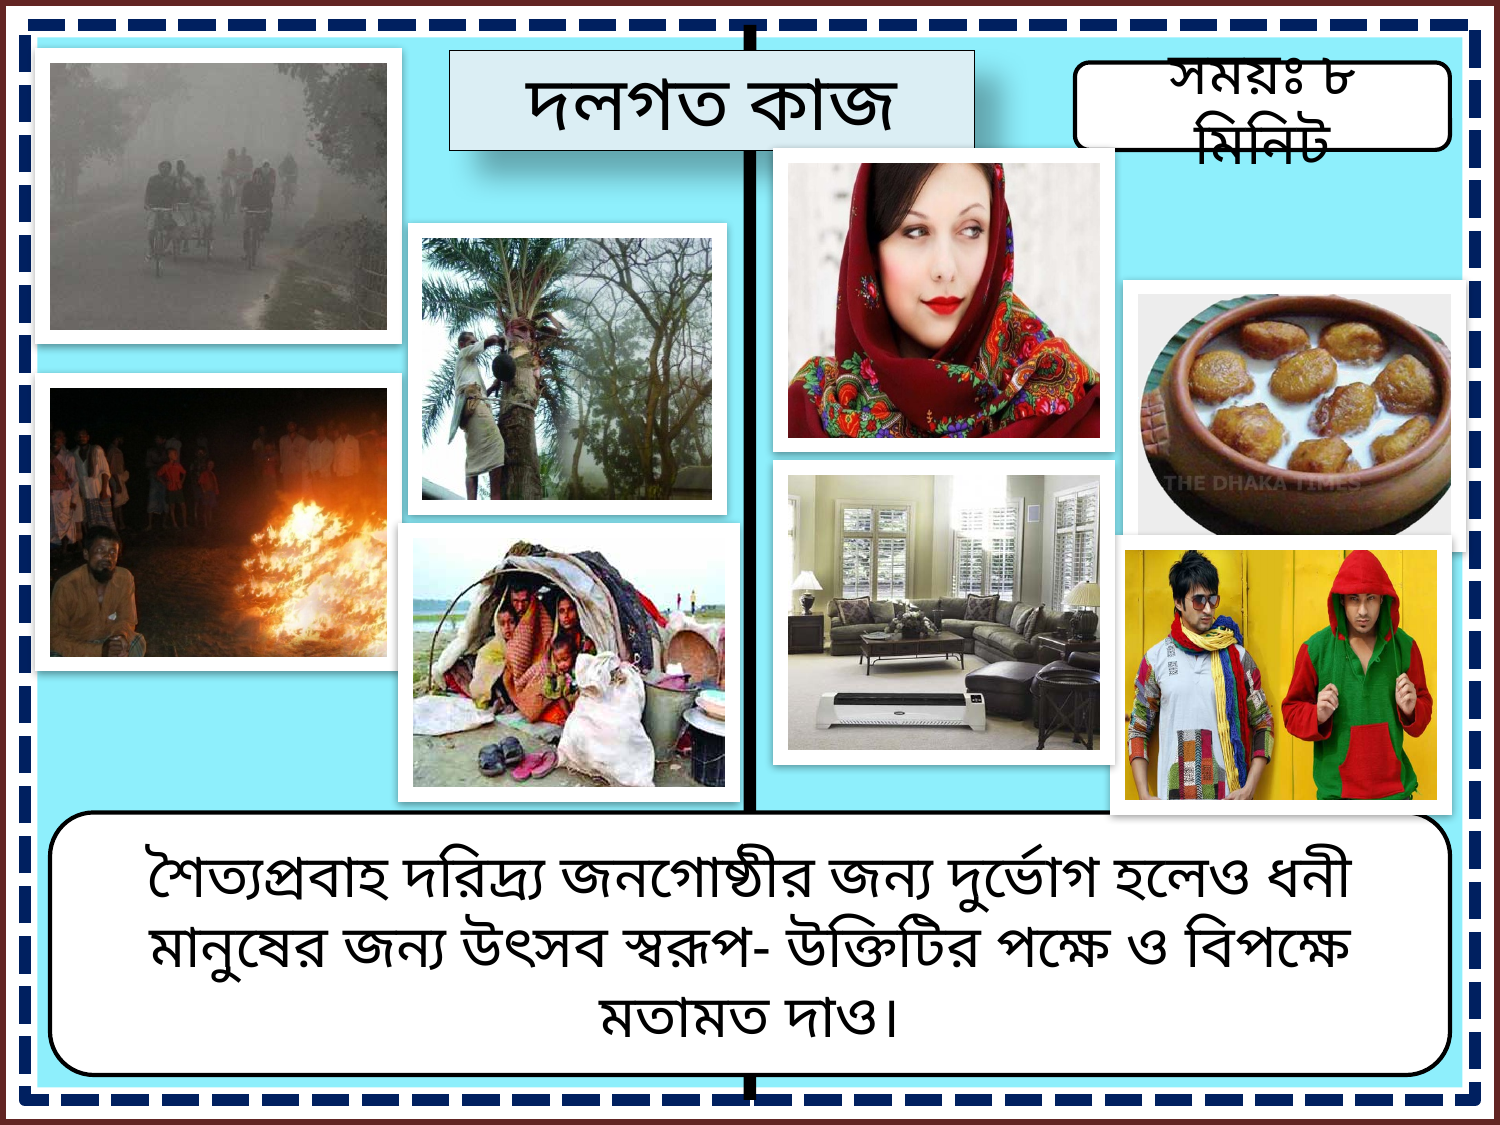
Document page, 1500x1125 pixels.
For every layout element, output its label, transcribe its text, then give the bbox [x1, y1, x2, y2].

picture [787, 162, 1101, 438]
picture [412, 537, 726, 788]
picture [1137, 294, 1452, 538]
picture [1124, 549, 1438, 801]
picture [421, 237, 713, 501]
text_box সময়ঃ ৮ মিনিট [1072, 60, 1453, 153]
picture [787, 474, 1101, 751]
text_box শৈত্যপ্রবাহ দরিদ্র্য জনগোষ্ঠীর জন্য দুর্ভোগ হলেও ধনী মানুষের জন্য উৎসব স্বরূপ- উক্তিটির পক্ষে ও বিপক্ষে মতামত দাও। [47, 810, 1453, 1078]
picture [49, 62, 388, 331]
picture [49, 387, 388, 657]
text_box দলগত কাজ [449, 50, 975, 151]
